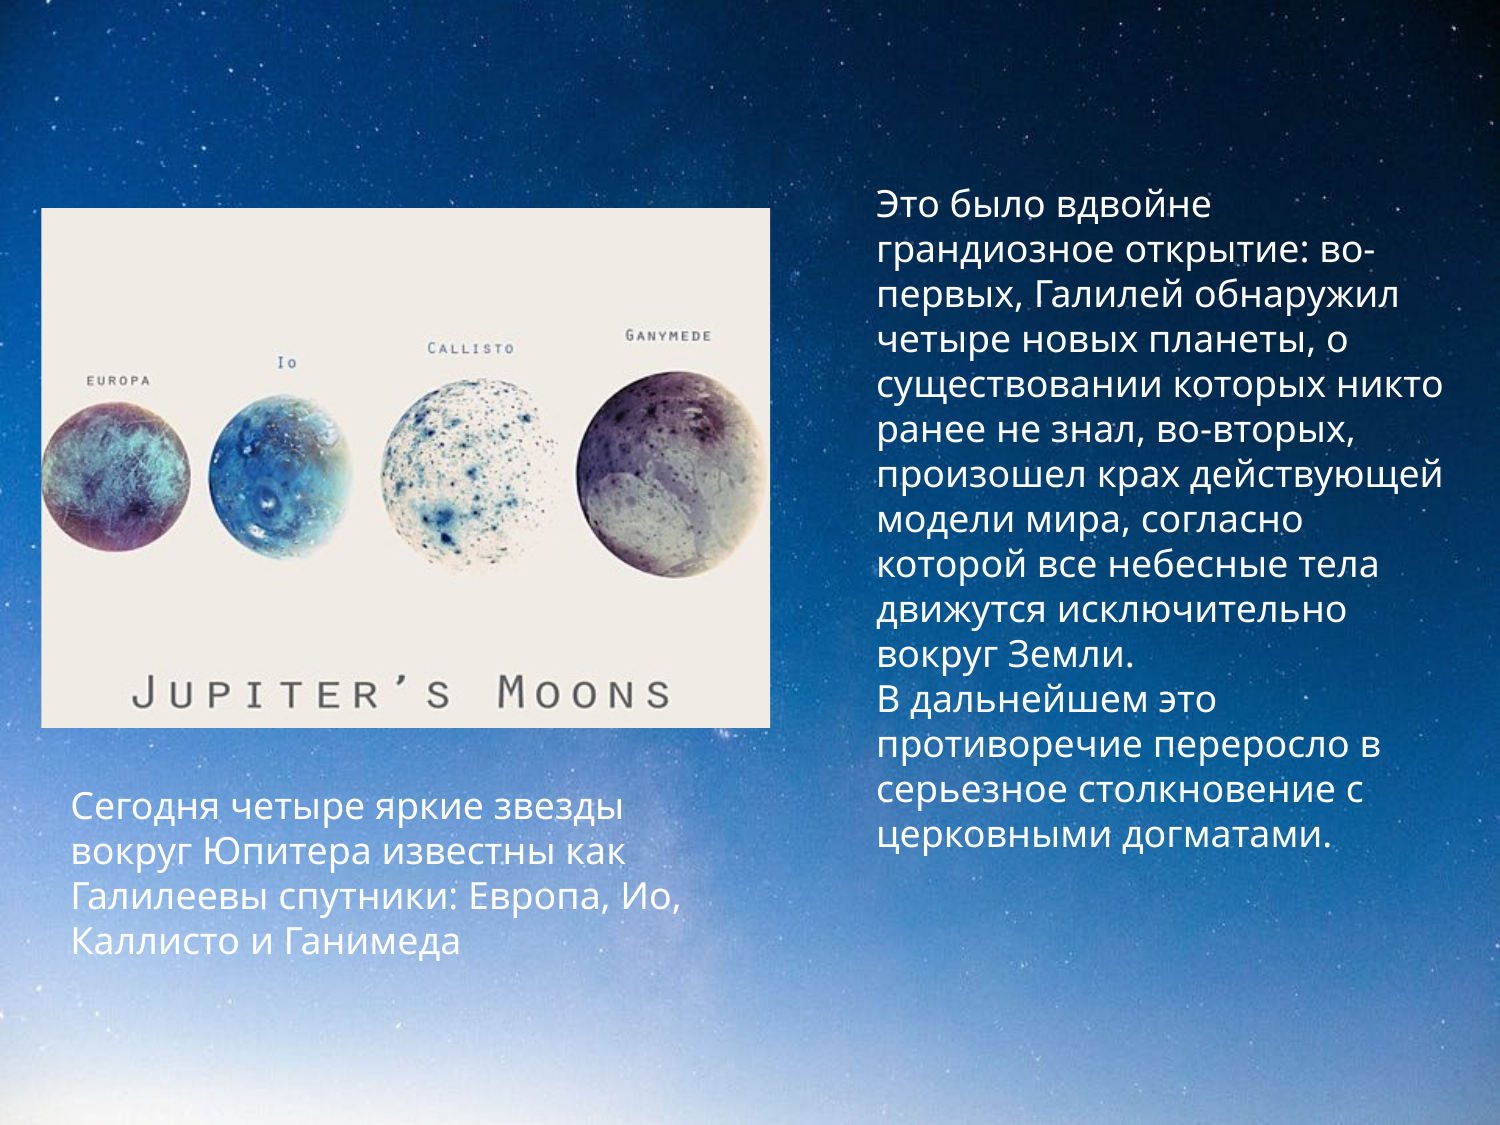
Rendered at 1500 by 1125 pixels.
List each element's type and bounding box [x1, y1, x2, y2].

picture [40, 207, 771, 728]
list [0, 0, 1500, 1125]
